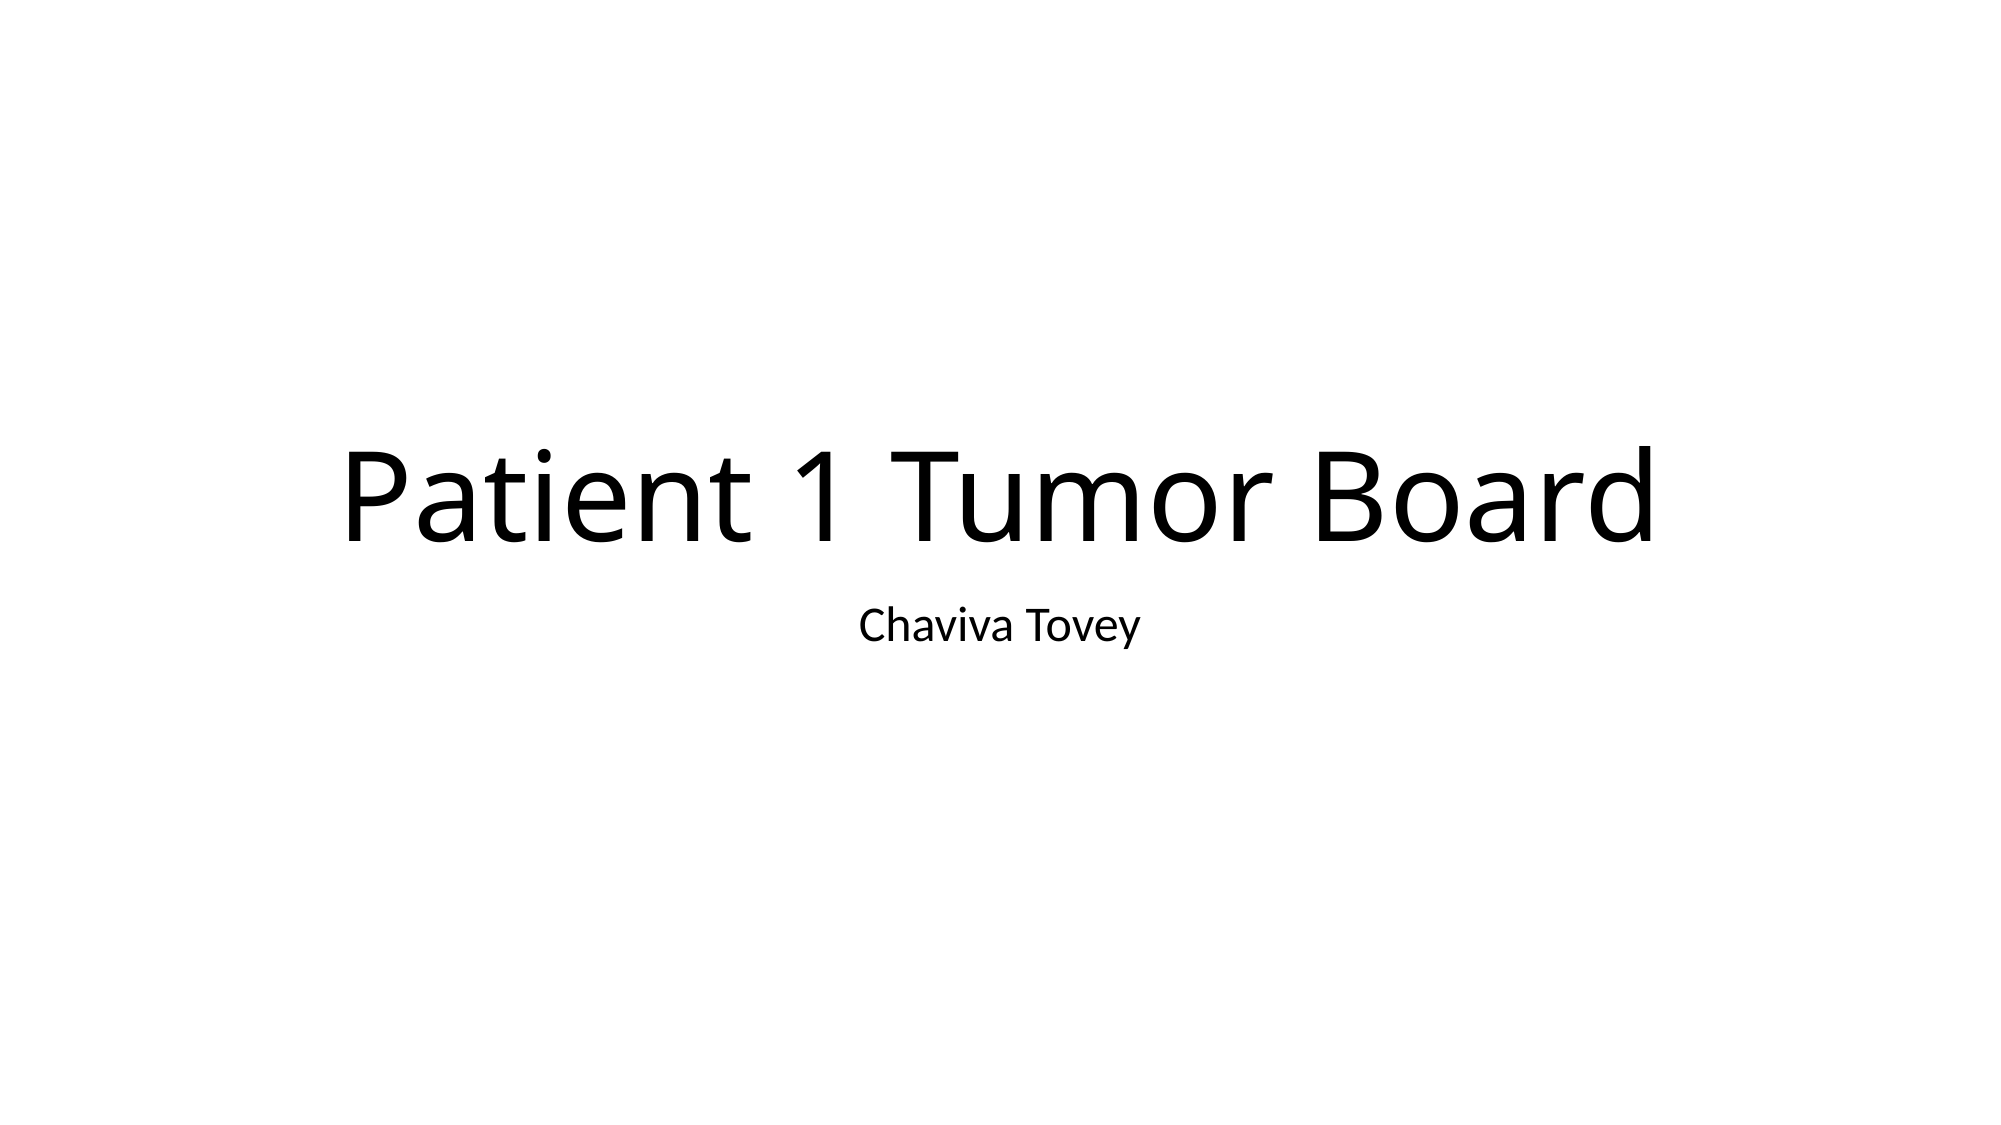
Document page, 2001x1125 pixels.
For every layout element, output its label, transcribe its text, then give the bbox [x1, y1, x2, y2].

subtitle Chaviva Tovey [249, 590, 1750, 863]
title Patient 1 Tumor Board [249, 184, 1750, 576]
